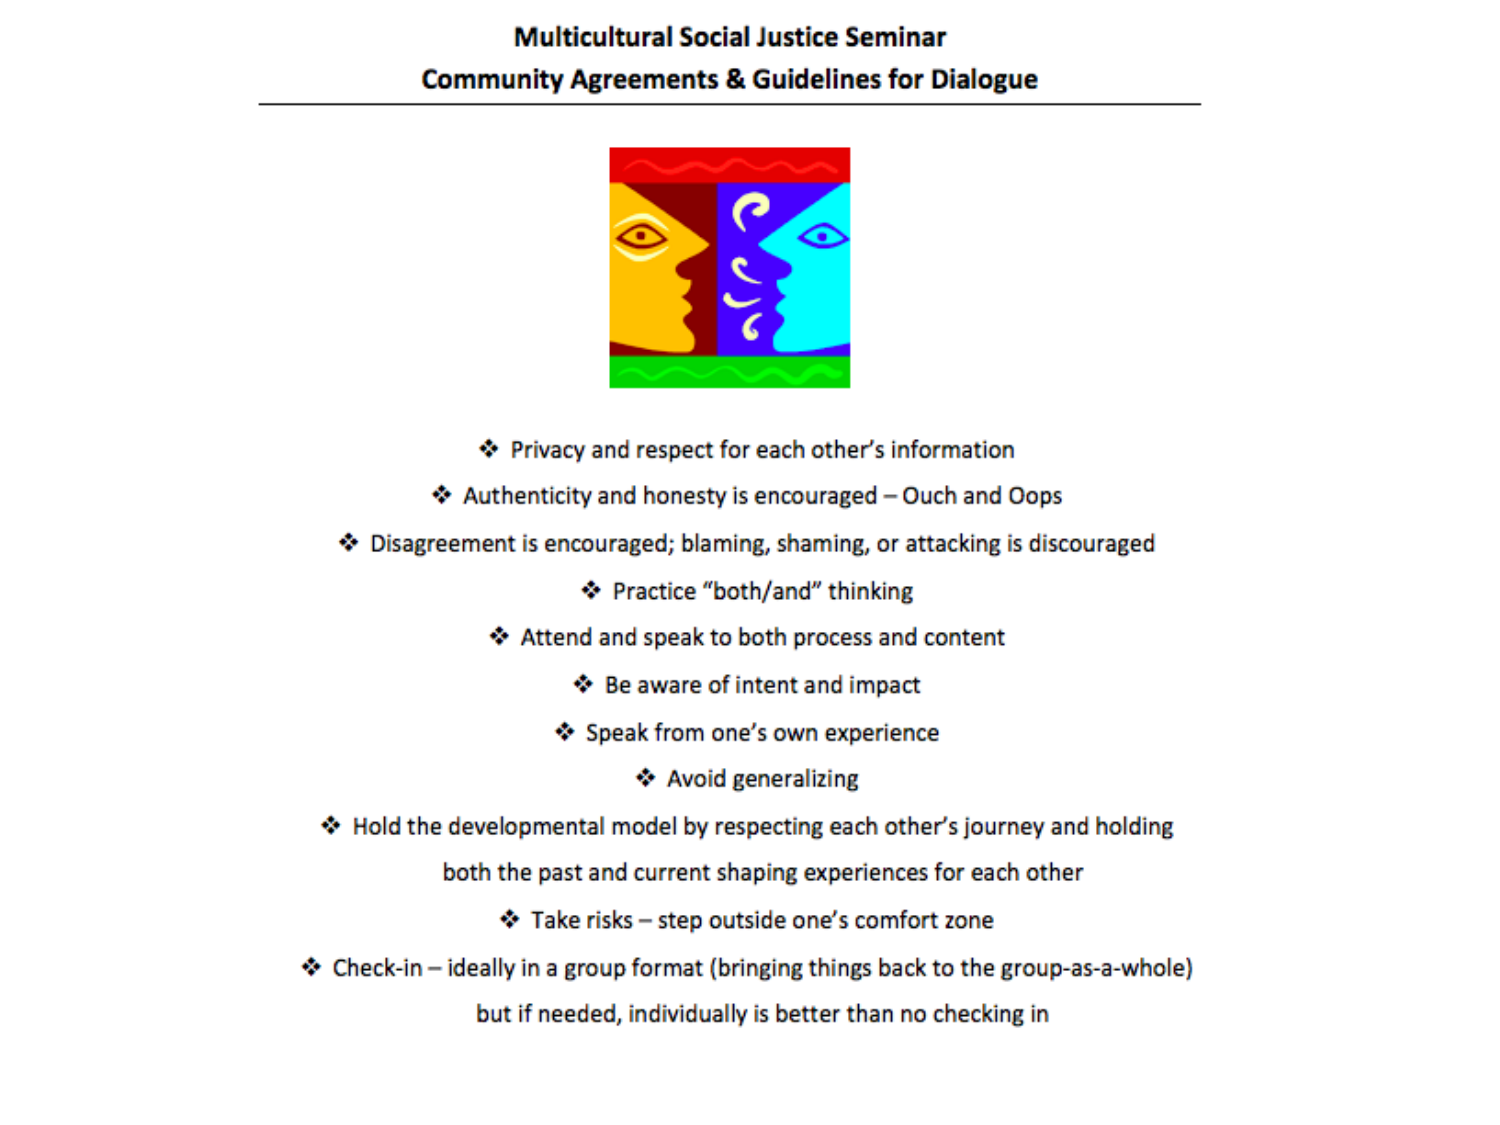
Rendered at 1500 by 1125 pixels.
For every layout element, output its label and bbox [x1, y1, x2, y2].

picture [204, 0, 1253, 1061]
